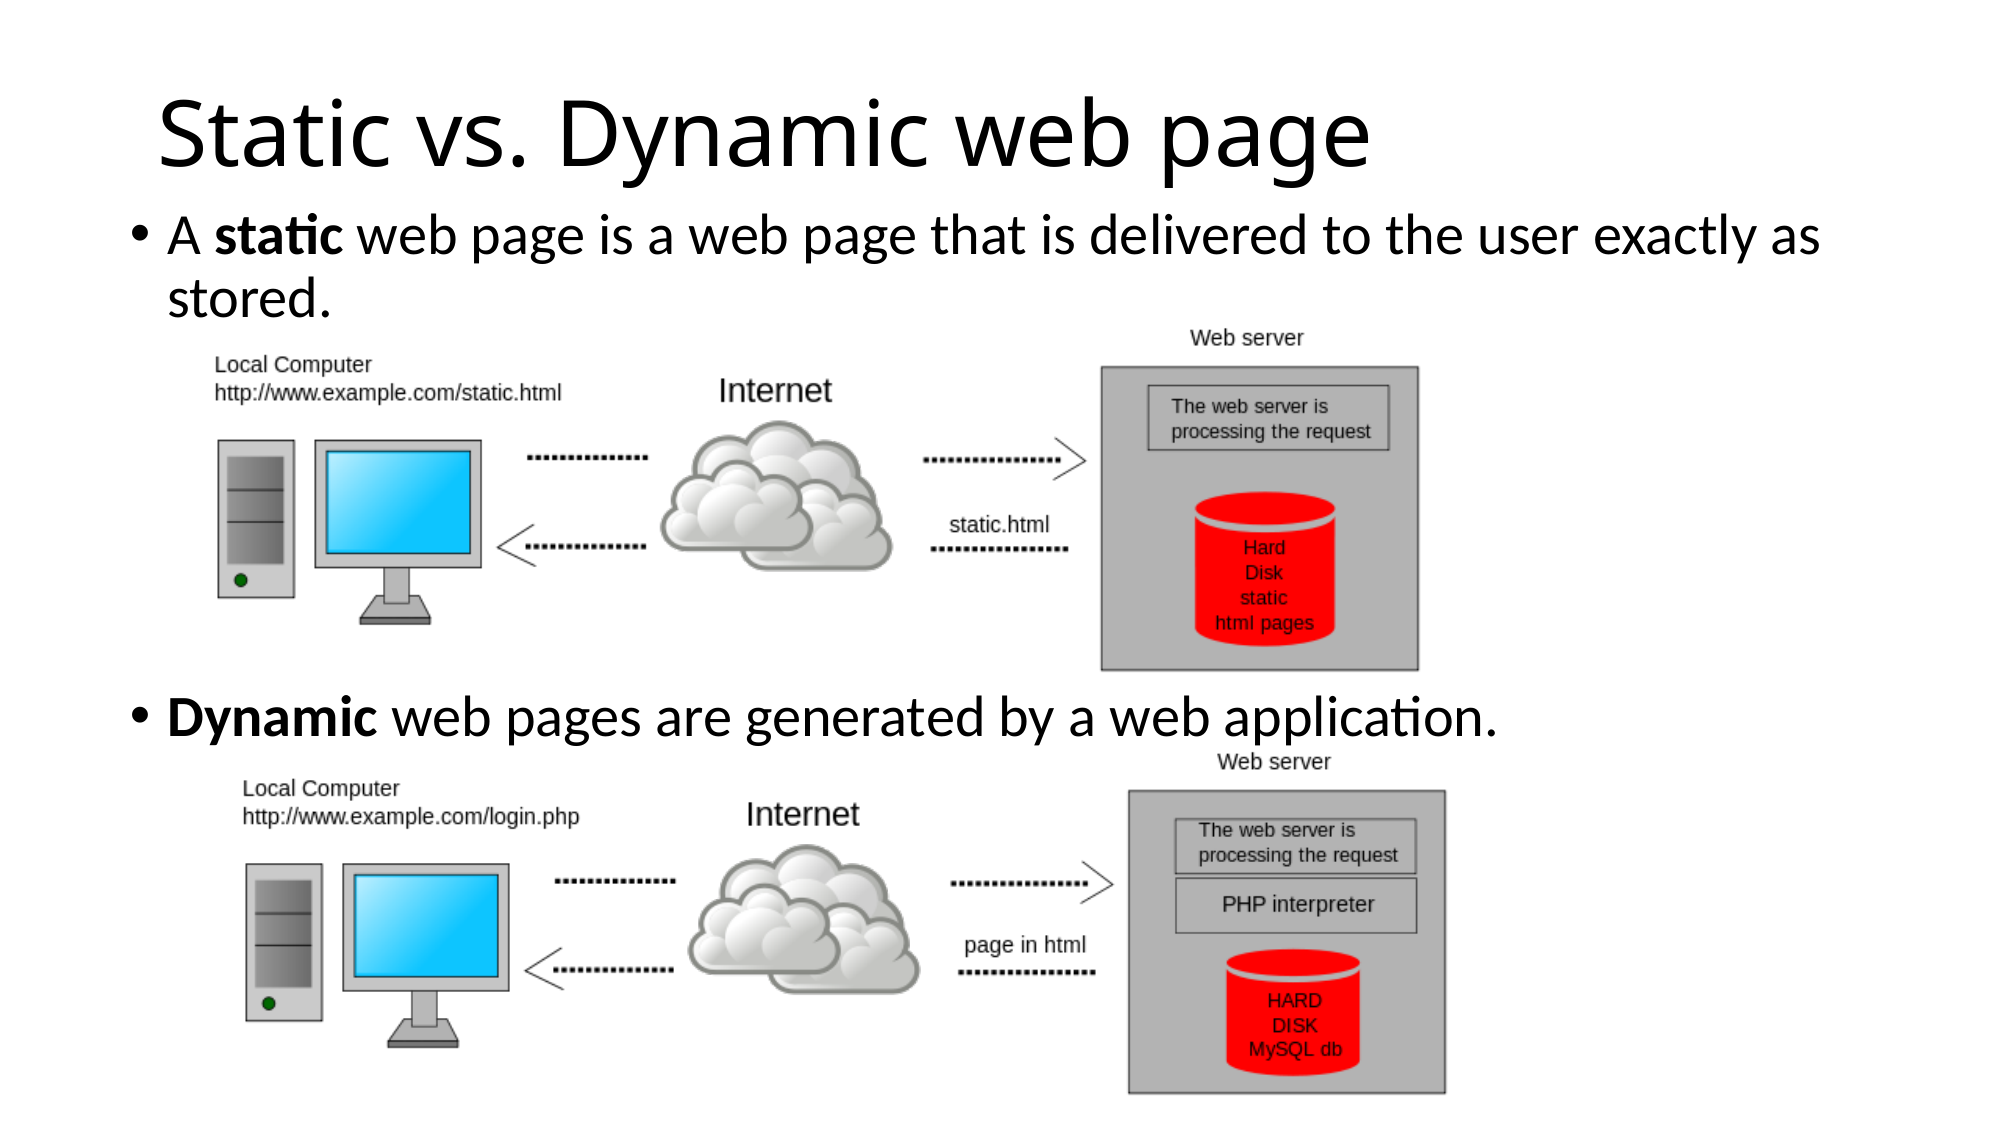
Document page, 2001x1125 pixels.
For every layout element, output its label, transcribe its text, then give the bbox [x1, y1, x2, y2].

title Static vs. Dynamic web page [142, 28, 1868, 246]
list A static web page is a web page that is delivered to the user exactly as stored. Dynamic web pages are generated by a web application. [114, 197, 1840, 911]
picture [185, 294, 1436, 702]
picture [212, 718, 1464, 1125]
